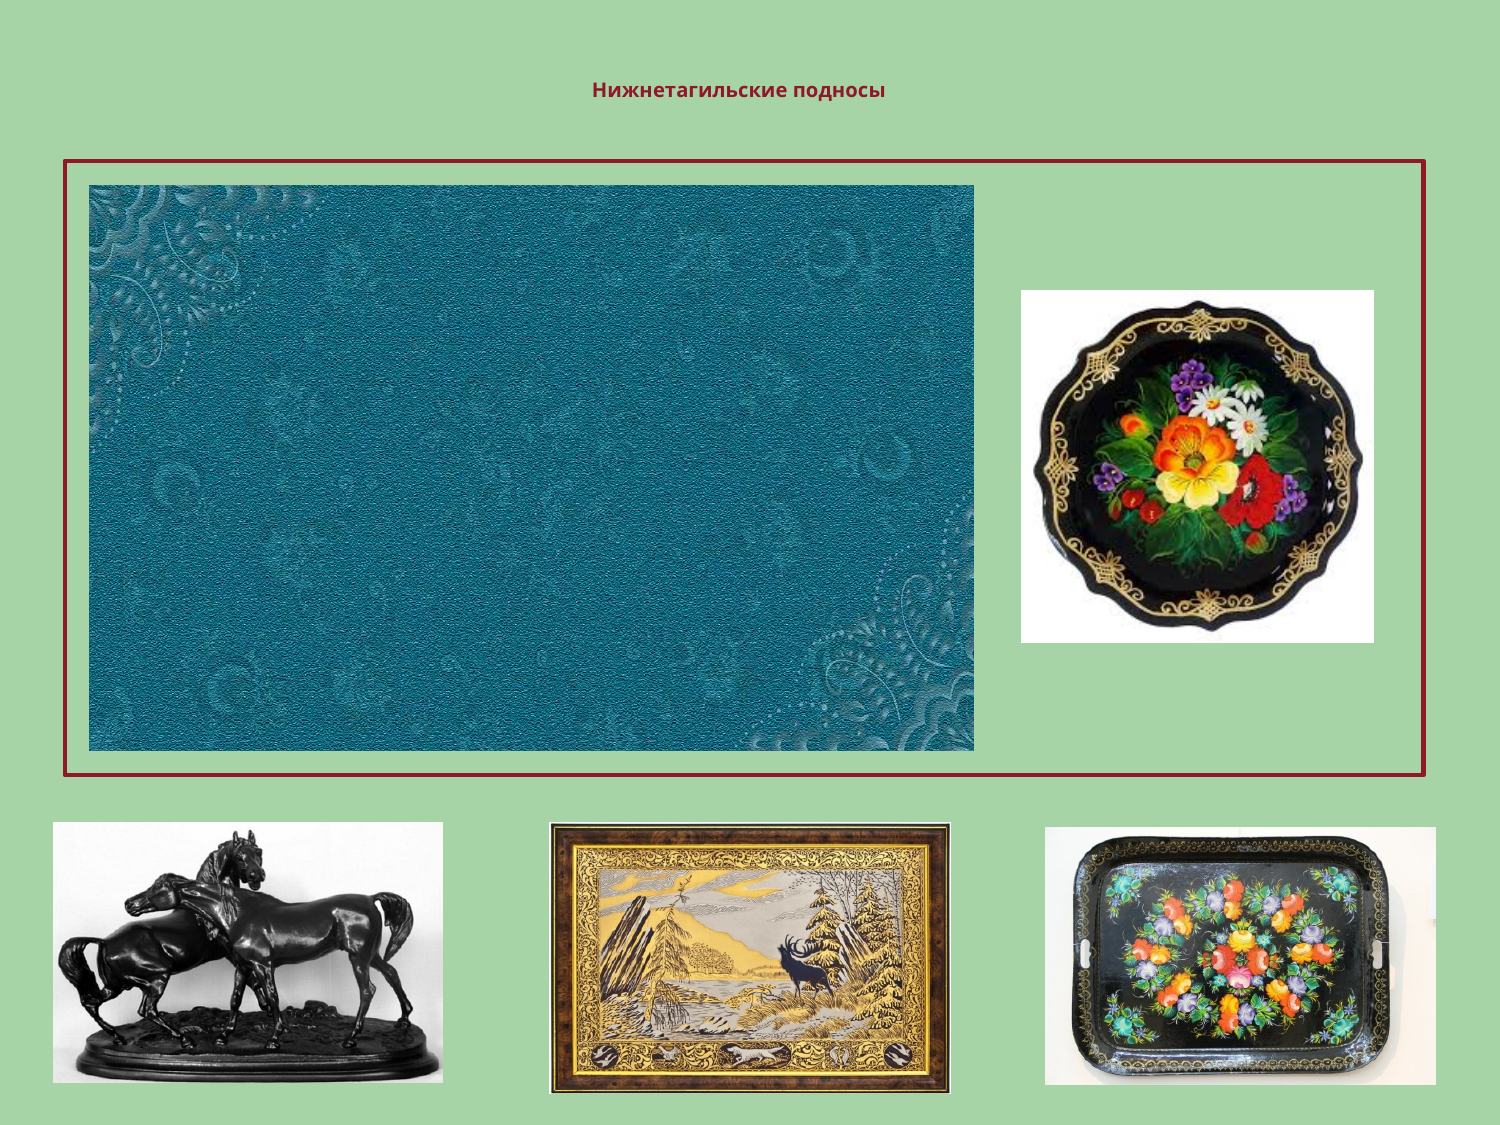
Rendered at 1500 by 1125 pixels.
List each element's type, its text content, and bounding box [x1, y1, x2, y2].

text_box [52, 822, 444, 1083]
title Нижнетагильские подносы [53, 45, 1425, 138]
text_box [88, 184, 975, 752]
picture [1021, 290, 1374, 643]
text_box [548, 822, 952, 1095]
text_box [63, 159, 1425, 777]
picture [1045, 827, 1436, 1085]
